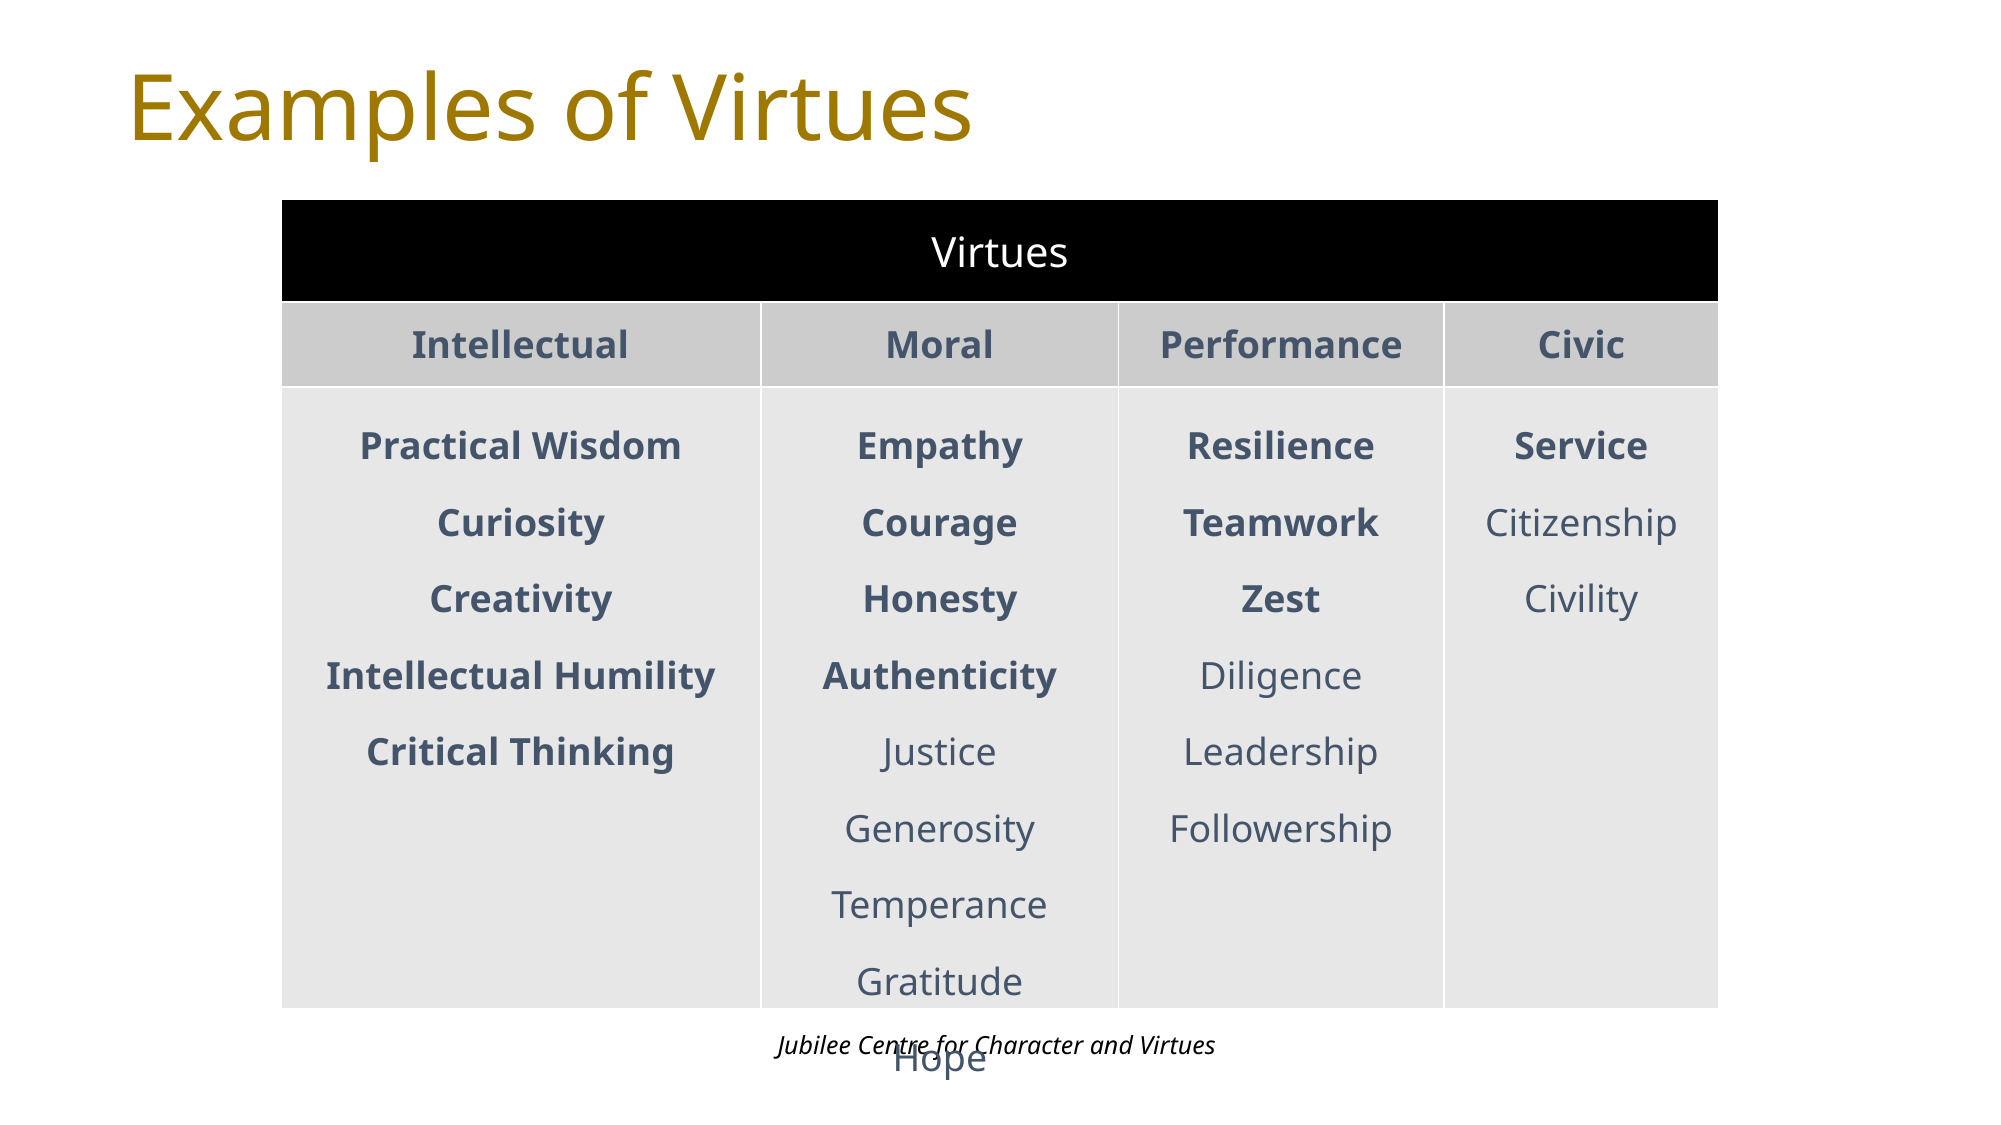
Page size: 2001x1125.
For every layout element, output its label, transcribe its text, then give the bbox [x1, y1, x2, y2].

table_cell Intellectual​ [282, 303, 760, 386]
table_cell Service​ Citizenship​ Civility​ [1445, 388, 1718, 1008]
table_cell Performance​ [1119, 303, 1443, 386]
table_cell Moral​ [762, 303, 1118, 386]
table_cell Civic​ [1445, 303, 1718, 386]
table_cell Practical Wisdom​ Curiosity​ Creativity​ Intellectual Humility​ Critical Thinking​ [282, 388, 760, 1008]
table_cell Empathy​ Courage​ Honesty​ Authenticity​ Justice​ Generosity​ Temperance​ Gratitude​ Hope​ [762, 388, 1118, 1008]
table_header Virtues​ [282, 200, 1718, 301]
table_cell Resilience​ Teamwork​ Zest​ Diligence​ Leadership​ Followership​ [1119, 388, 1443, 1008]
text_box Jubilee Centre for Character and Virtues [340, 1022, 1660, 1068]
title Examples of Virtues [110, 2, 1836, 220]
